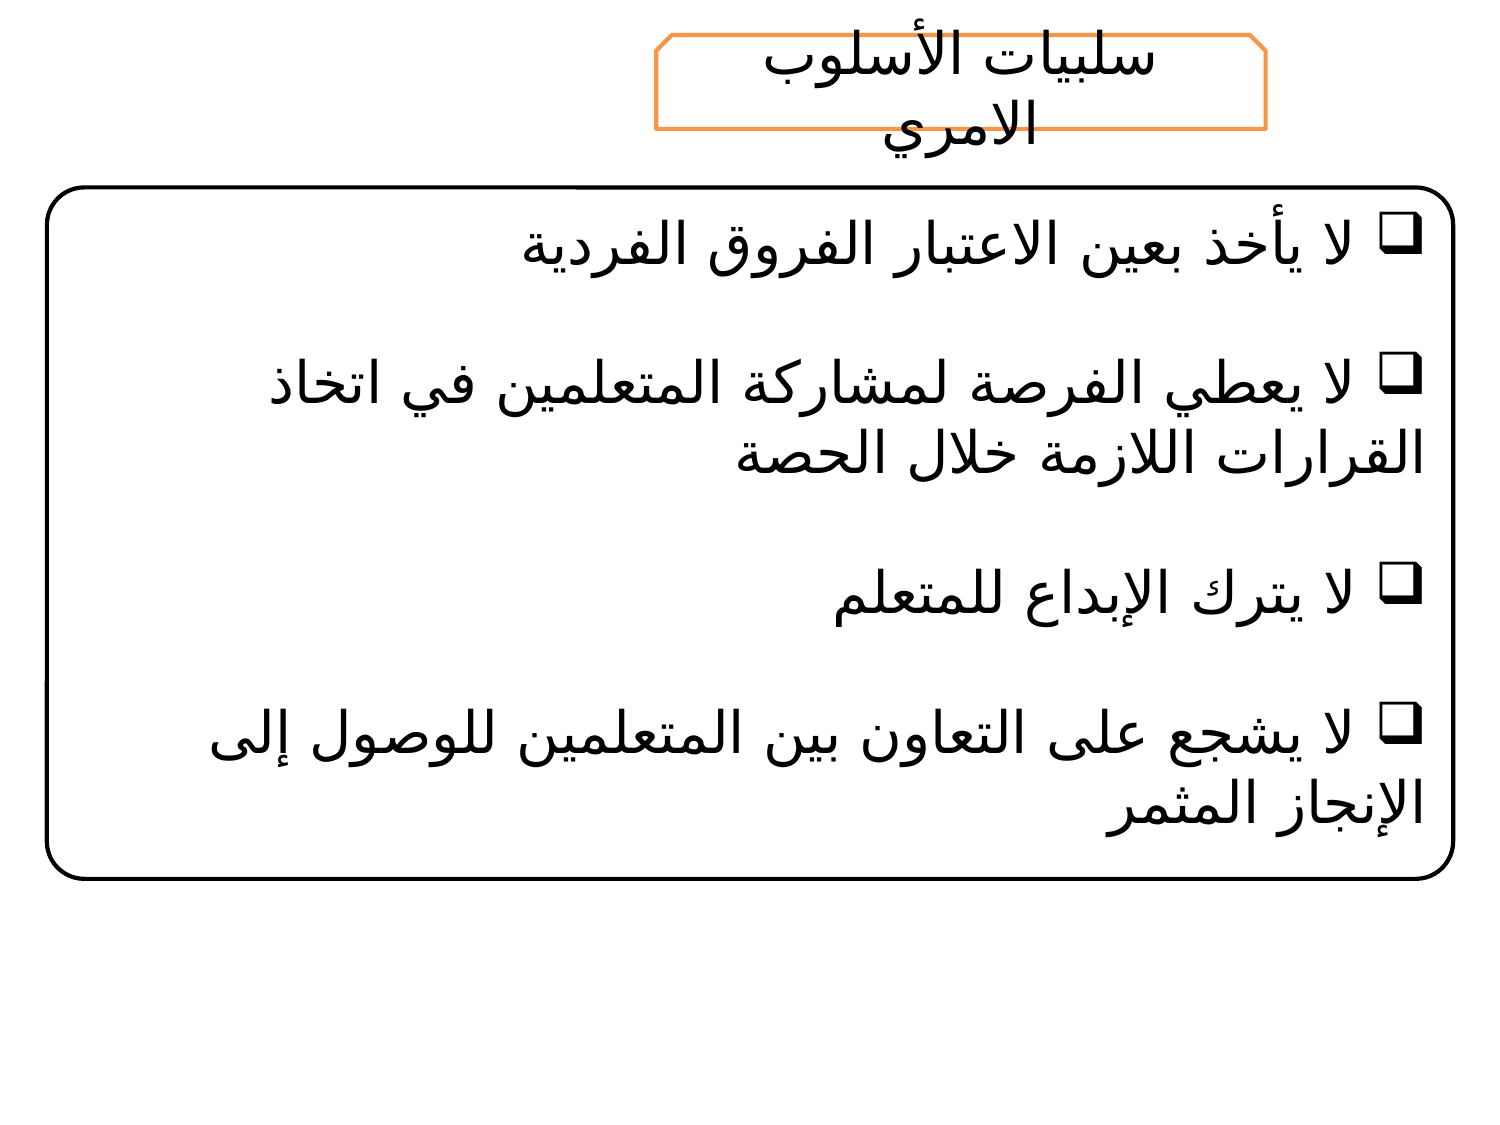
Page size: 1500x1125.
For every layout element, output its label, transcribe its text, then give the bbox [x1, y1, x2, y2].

text_box سلبيات الأسلوب الامري [654, 32, 1268, 131]
text_box لا يأخذ بعين الاعتبار الفروق الفردية لا يعطي الفرصة لمشاركة المتعلمين في اتخاذ القرارات اللازمة خلال الحصة لا يترك الإبداع للمتعلم لا يشجع على التعاون بين المتعلمين للوصول إلى الإنجاز المثمر [44, 185, 1456, 881]
